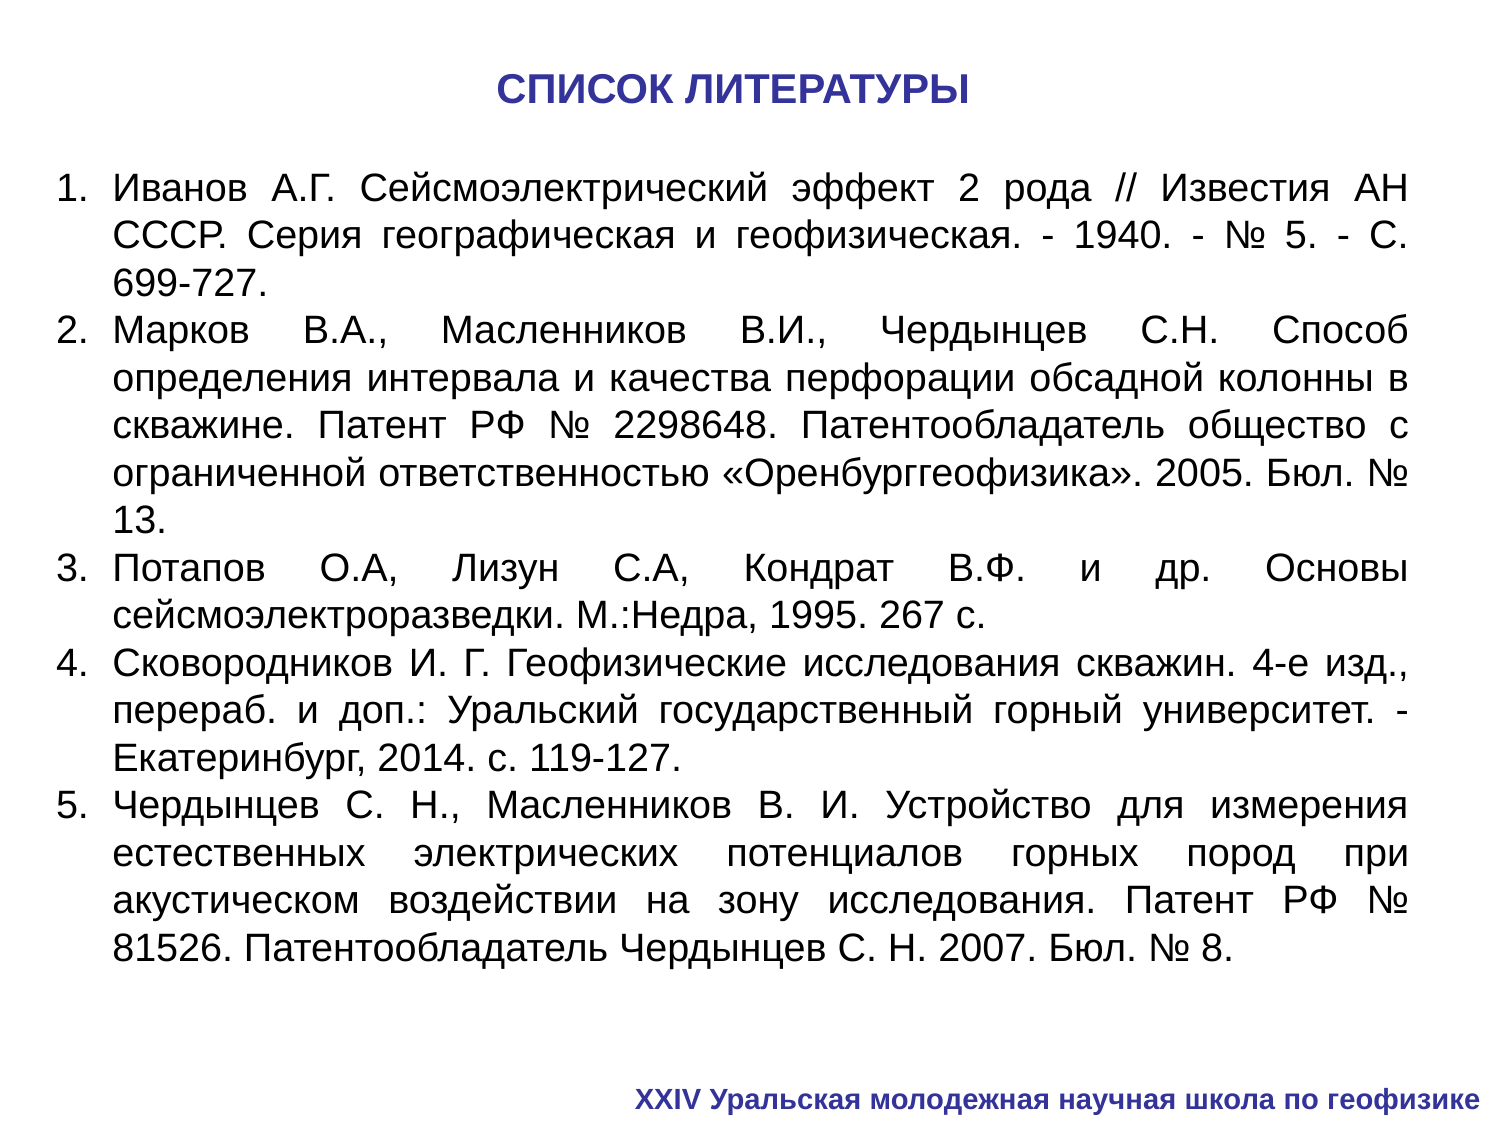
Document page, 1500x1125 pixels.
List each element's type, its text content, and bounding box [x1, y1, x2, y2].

text_box XXIV Уральская молодежная научная школа по геофизике [620, 1072, 1500, 1123]
text_box СПИСОК ЛИТЕРАТУРЫ Иванов А.Г. Сейсмоэлектрический эффект 2 рода // Известия АН СССР. Серия географическая и геофизическая. - 1940. - № 5. - С. 699-727. Марков В.А., Масленников В.И., Чердынцев С.Н. Способ определения интервала и качества перфорации обсадной колонны в скважине. Патент РФ № 2298648. Патентообладатель общество с ограниченной ответственностью «Оренбурггеофизика». 2005. Бюл. № 13. Потапов О.А, Лизун С.А, Кондрат В.Ф. и др. Основы сейсмоэлектроразведки. М.:Недра, 1995. 267 с. Сковородников И. Г. Геофизические исследования скважин. 4-е изд., перераб. и доп.: Уральский государственный горный университет. - Екатеринбург, 2014. с. 119-127. Чердынцев С. Н., Масленников В. И. Устройство для измерения естественных электрических потенциалов горных пород при акустическом воздействии на зону исследования. Патент РФ № 81526. Патентообладатель Чердынцев С. Н. 2007. Бюл. № 8. [41, 54, 1425, 1024]
